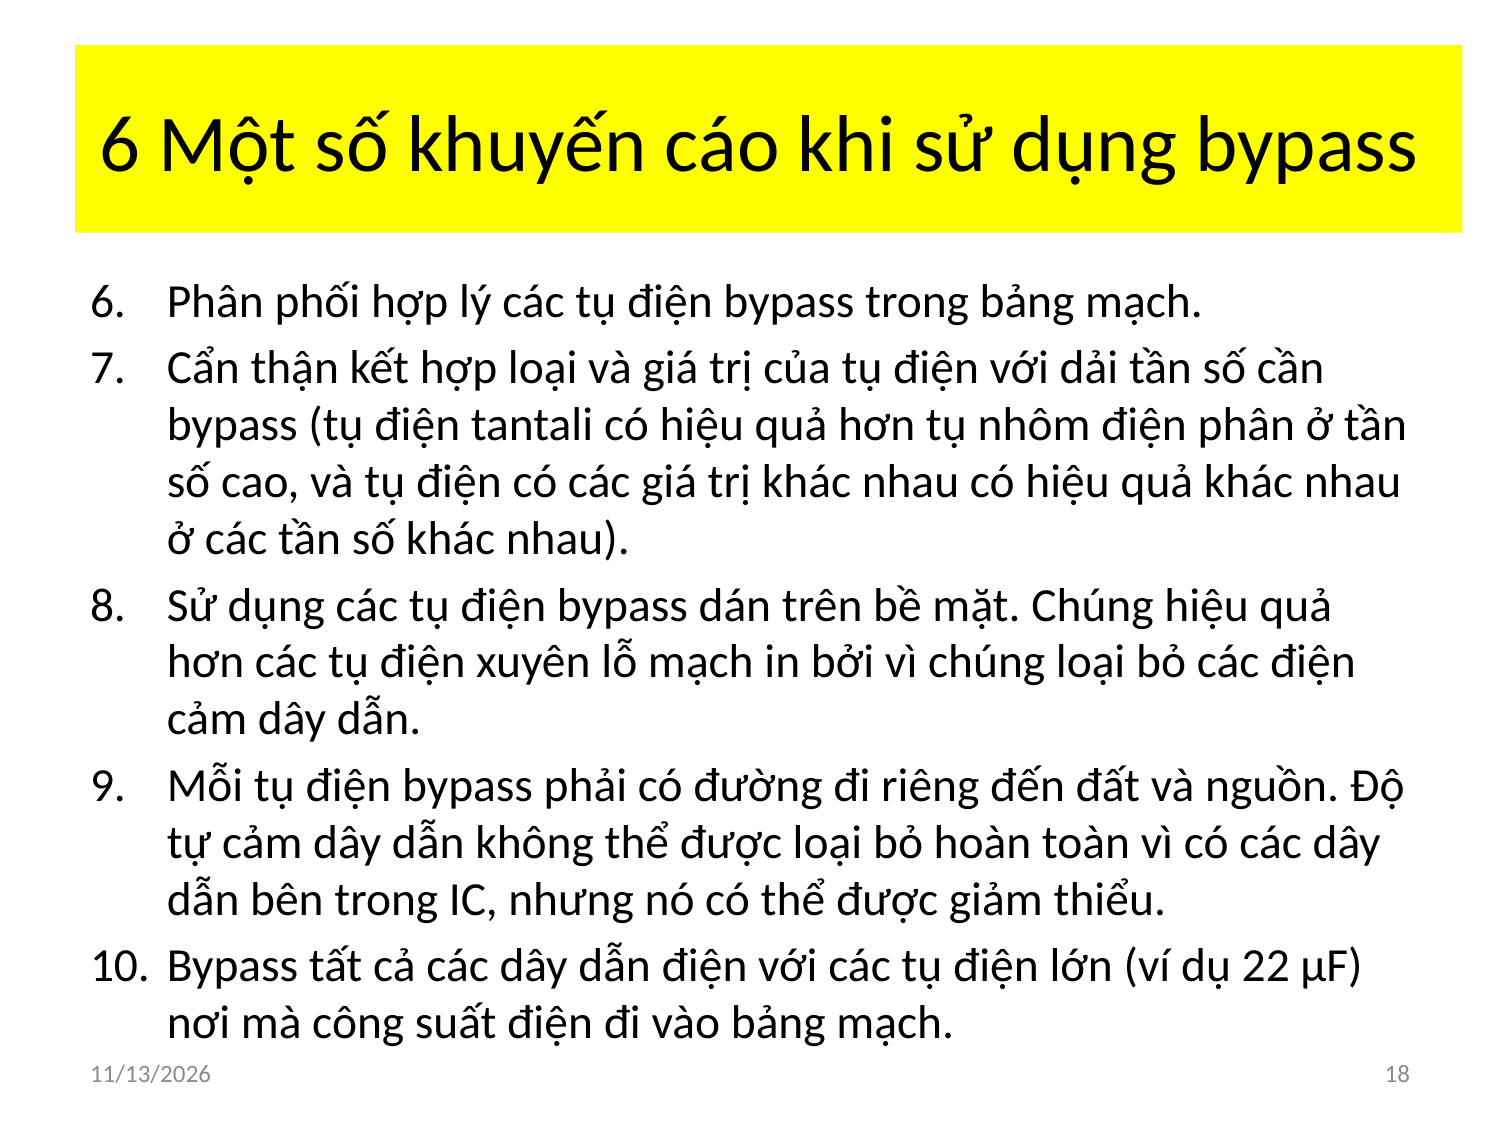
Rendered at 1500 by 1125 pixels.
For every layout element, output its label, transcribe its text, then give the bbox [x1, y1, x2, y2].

list Phân phối hợp lý các tụ điện bypass trong bảng mạch. Cẩn thận kết hợp loại và giá trị của tụ điện với dải tần số cần bypass (tụ điện tantali có hiệu quả hơn tụ nhôm điện phân ở tần số cao, và tụ điện có các giá trị khác nhau có hiệu quả khác nhau ở các tần số khác nhau). Sử dụng các tụ điện bypass dán trên bề mặt. Chúng hiệu quả hơn các tụ điện xuyên lỗ mạch in bởi vì chúng loại bỏ các điện cảm dây dẫn. Mỗi tụ điện bypass phải có đường đi riêng đến đất và nguồn. Độ tự cảm dây dẫn không thể được loại bỏ hoàn toàn vì có các dây dẫn bên trong IC, nhưng nó có thể được giảm thiểu. Bypass tất cả các dây dẫn điện với các tụ điện lớn (ví dụ 22 µF) nơi mà công suất điện đi vào bảng mạch. [75, 262, 1425, 1063]
title 6 Một số khuyến cáo khi sử dụng bypass [75, 45, 1463, 233]
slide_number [75, 1042, 425, 1103]
slide_number 18 [1074, 1042, 1425, 1103]
